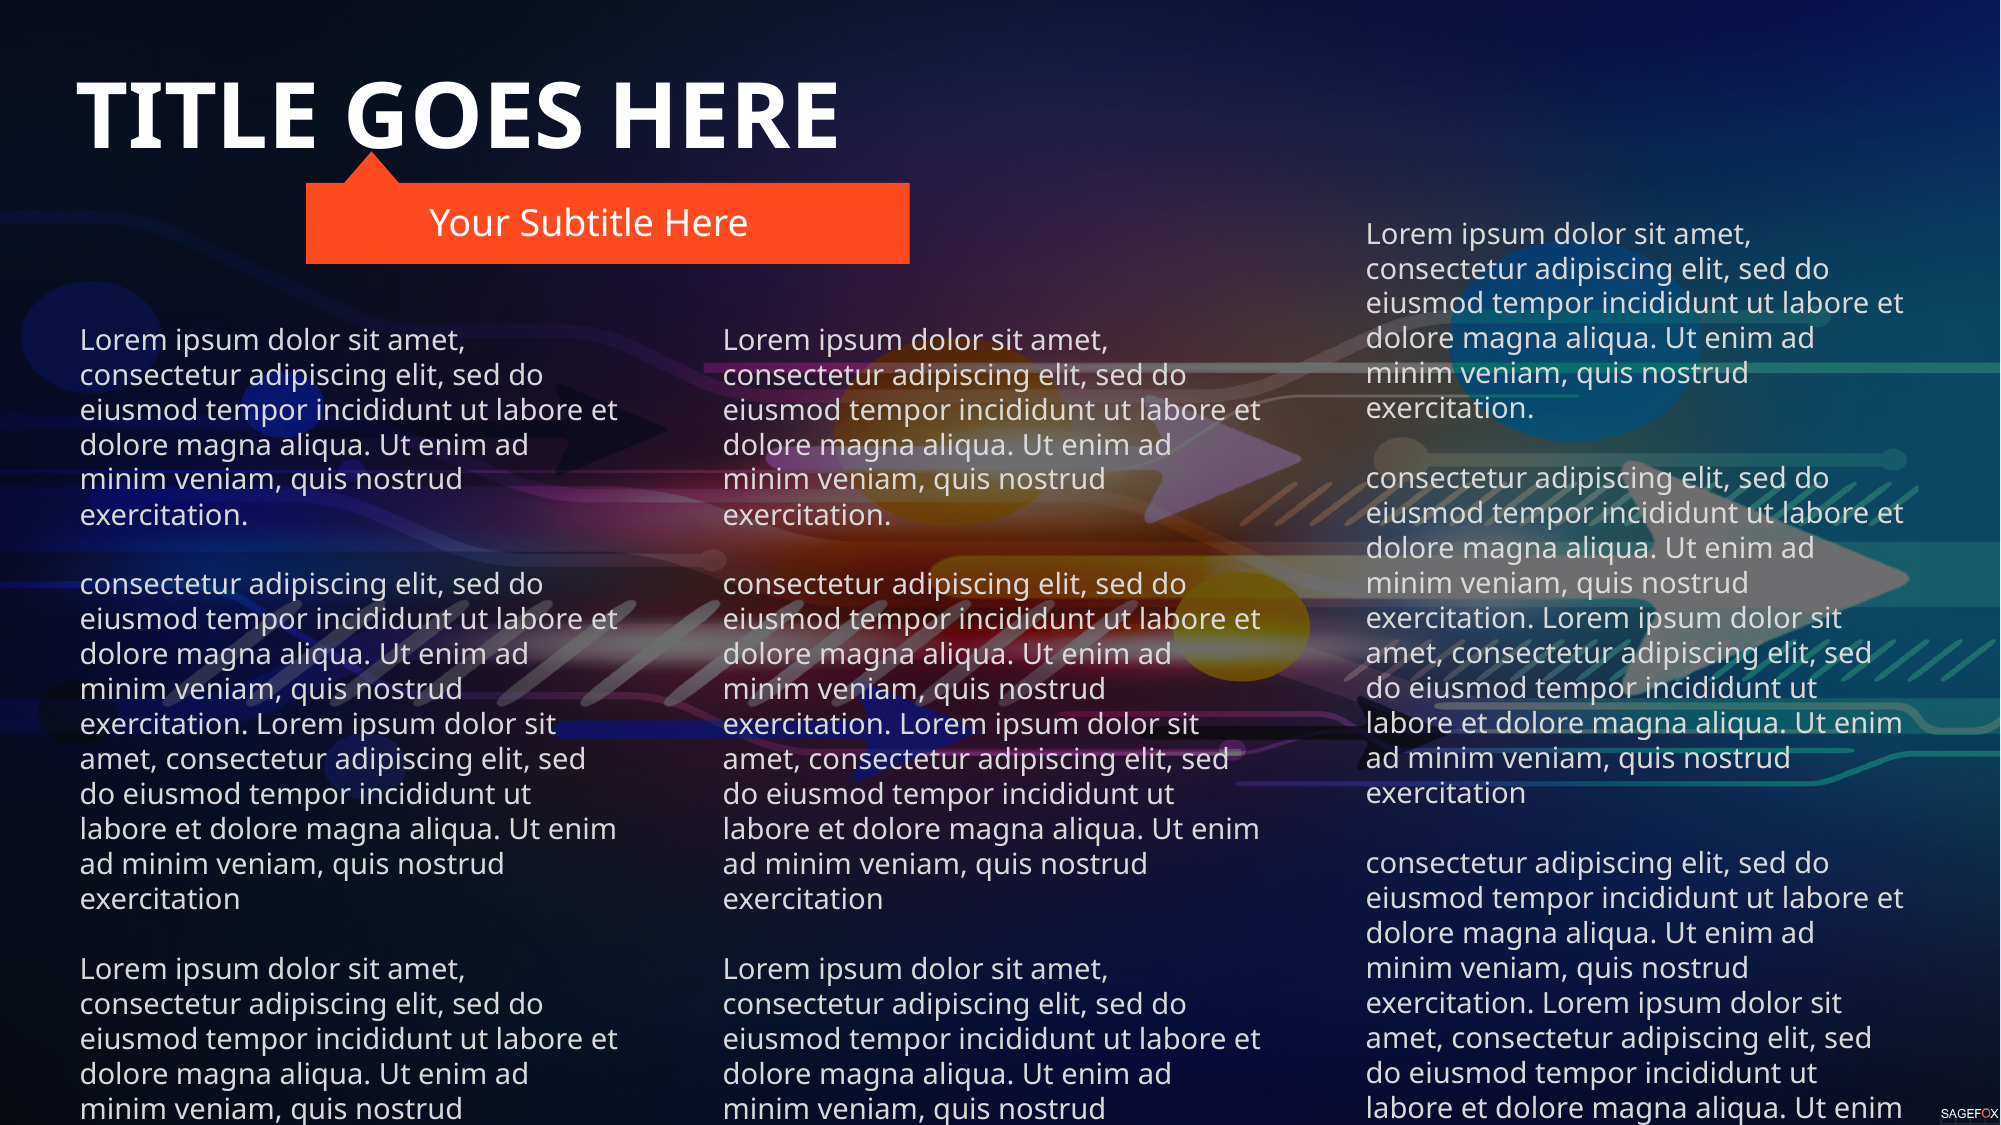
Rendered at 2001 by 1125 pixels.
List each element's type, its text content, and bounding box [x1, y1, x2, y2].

text_box Lorem ipsum dolor sit amet, consectetur adipiscing elit, sed do eiusmod tempor incididunt ut labore et dolore magna aliqua. Ut enim ad minim veniam, quis nostrud exercitation. consectetur adipiscing elit, sed do eiusmod tempor incididunt ut labore et dolore magna aliqua. Ut enim ad minim veniam, quis nostrud exercitation. Lorem ipsum dolor sit amet, consectetur adipiscing elit, sed do eiusmod tempor incididunt ut labore et dolore magna aliqua. Ut enim ad minim veniam, quis nostrud exercitation Lorem ipsum dolor sit amet, consectetur adipiscing elit, sed do eiusmod tempor incididunt ut labore et dolore magna aliqua. Ut enim ad minim veniam, quis nostrud exercitation [707, 313, 1278, 1125]
text_box Lorem ipsum dolor sit amet, consectetur adipiscing elit, sed do eiusmod tempor incididunt ut labore et dolore magna aliqua. Ut enim ad minim veniam, quis nostrud exercitation. consectetur adipiscing elit, sed do eiusmod tempor incididunt ut labore et dolore magna aliqua. Ut enim ad minim veniam, quis nostrud exercitation. Lorem ipsum dolor sit amet, consectetur adipiscing elit, sed do eiusmod tempor incididunt ut labore et dolore magna aliqua. Ut enim ad minim veniam, quis nostrud exercitation consectetur adipiscing elit, sed do eiusmod tempor incididunt ut labore et dolore magna aliqua. Ut enim ad minim veniam, quis nostrud exercitation. Lorem ipsum dolor sit amet, consectetur adipiscing elit, sed do eiusmod tempor incididunt ut labore et dolore magna aliqua. Ut enim ad minim veniam, quis nostrud exercitation [1350, 207, 1921, 1125]
text_box Lorem ipsum dolor sit amet, consectetur adipiscing elit, sed do eiusmod tempor incididunt ut labore et dolore magna aliqua. Ut enim ad minim veniam, quis nostrud exercitation. consectetur adipiscing elit, sed do eiusmod tempor incididunt ut labore et dolore magna aliqua. Ut enim ad minim veniam, quis nostrud exercitation. Lorem ipsum dolor sit amet, consectetur adipiscing elit, sed do eiusmod tempor incididunt ut labore et dolore magna aliqua. Ut enim ad minim veniam, quis nostrud exercitation Lorem ipsum dolor sit amet, consectetur adipiscing elit, sed do eiusmod tempor incididunt ut labore et dolore magna aliqua. Ut enim ad minim veniam, quis nostrud exercitation. [64, 313, 635, 1125]
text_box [306, 151, 910, 264]
picture [0, 0, 2001, 1125]
text_box TITLE GOES HERE [60, 49, 965, 175]
